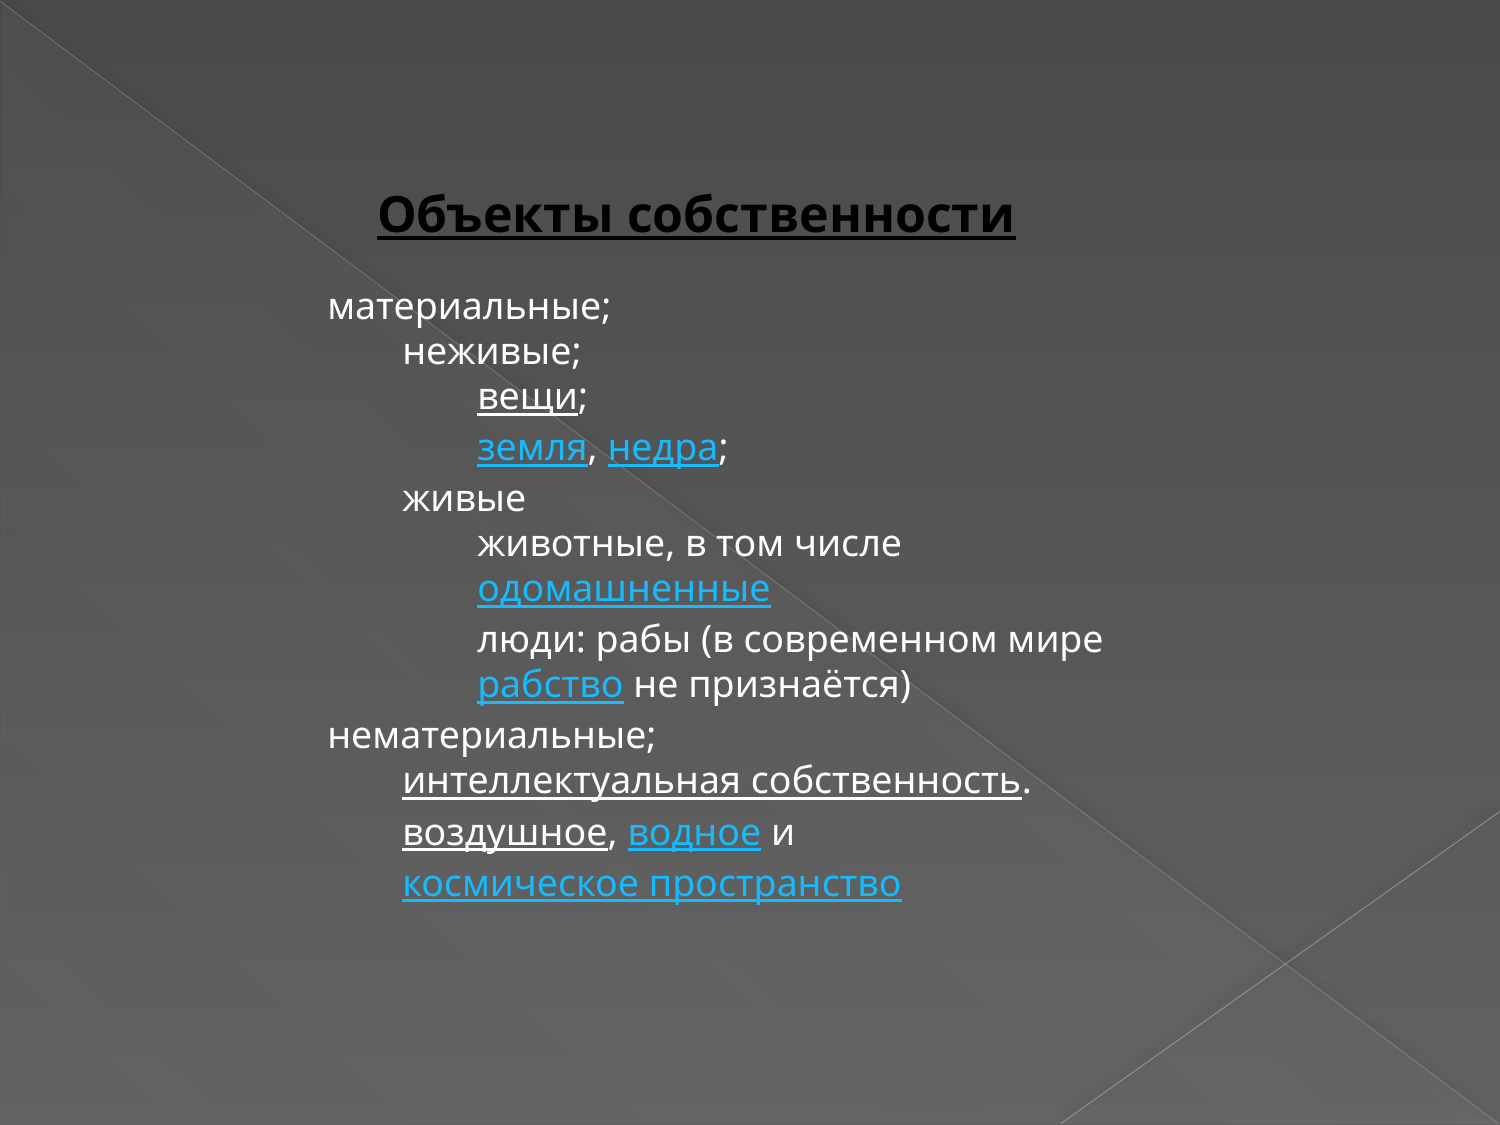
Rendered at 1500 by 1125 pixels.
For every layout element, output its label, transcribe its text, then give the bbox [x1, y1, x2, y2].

text_box Объекты собственности [362, 174, 1100, 250]
text_box материальные; неживые; вещи; земля, недра; живые животные, в том числе одомашненные люди: рабы (в современном мире рабство не признаётся) нематериальные; интеллектуальная собственность. воздушное, водное и космическое пространство [312, 274, 1188, 917]
